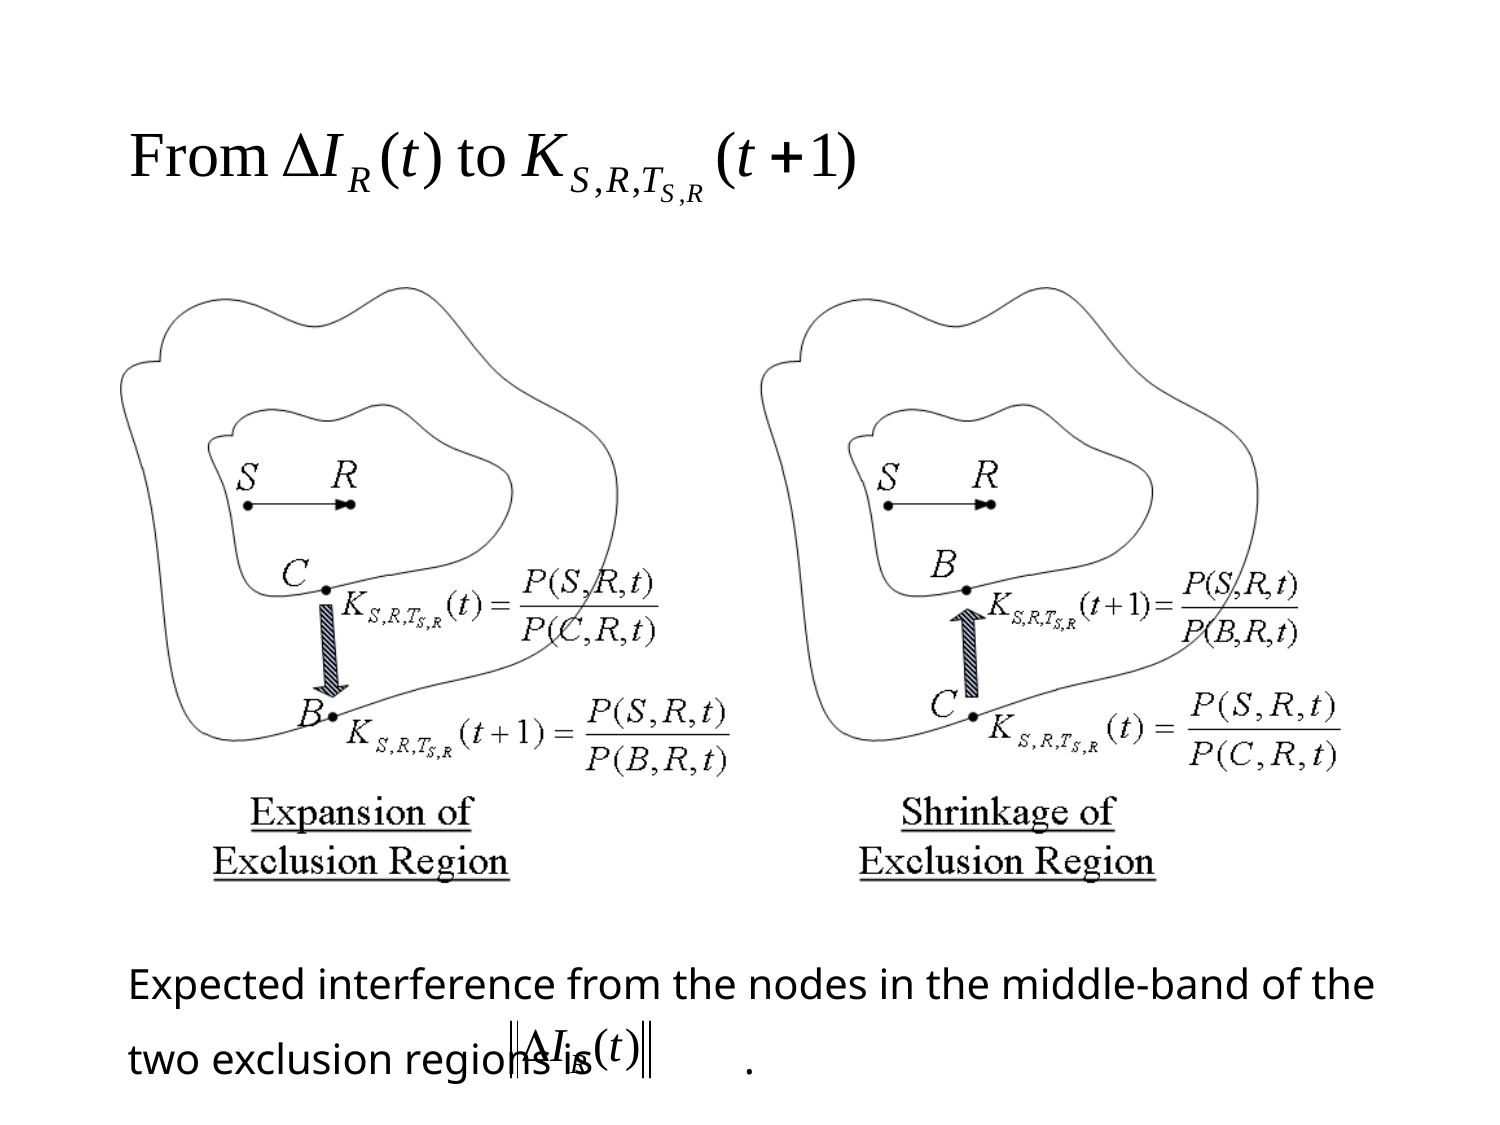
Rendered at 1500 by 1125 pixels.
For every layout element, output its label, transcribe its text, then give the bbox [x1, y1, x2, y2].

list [120, 112, 871, 220]
text_box Expected interference from the nodes in the middle-band of the two exclusion regions is . [112, 924, 1450, 1113]
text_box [501, 1009, 660, 1089]
picture [120, 287, 1351, 887]
